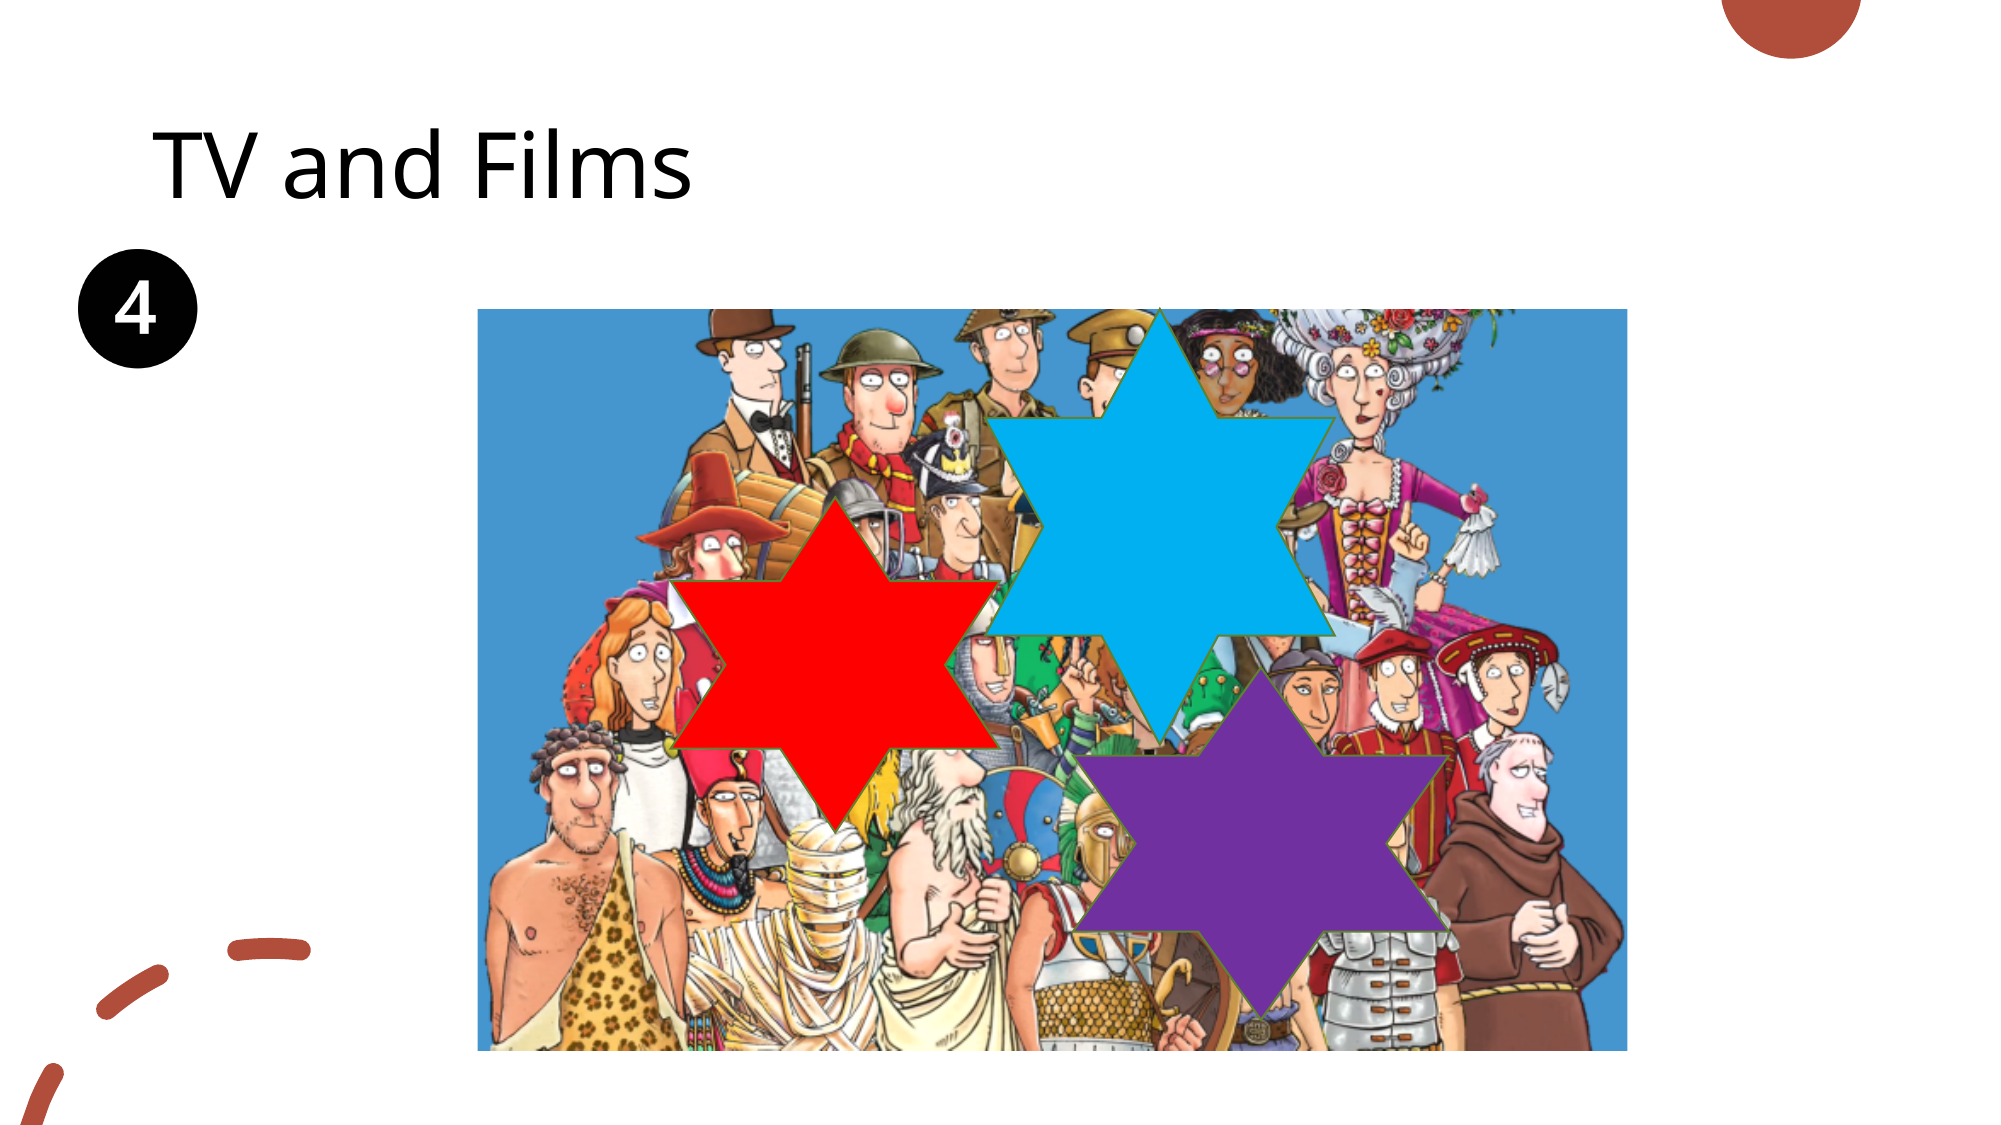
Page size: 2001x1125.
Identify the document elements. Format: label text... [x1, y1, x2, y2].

picture [62, 233, 213, 384]
picture [477, 309, 1628, 1051]
title TV and Films [137, 59, 1863, 278]
